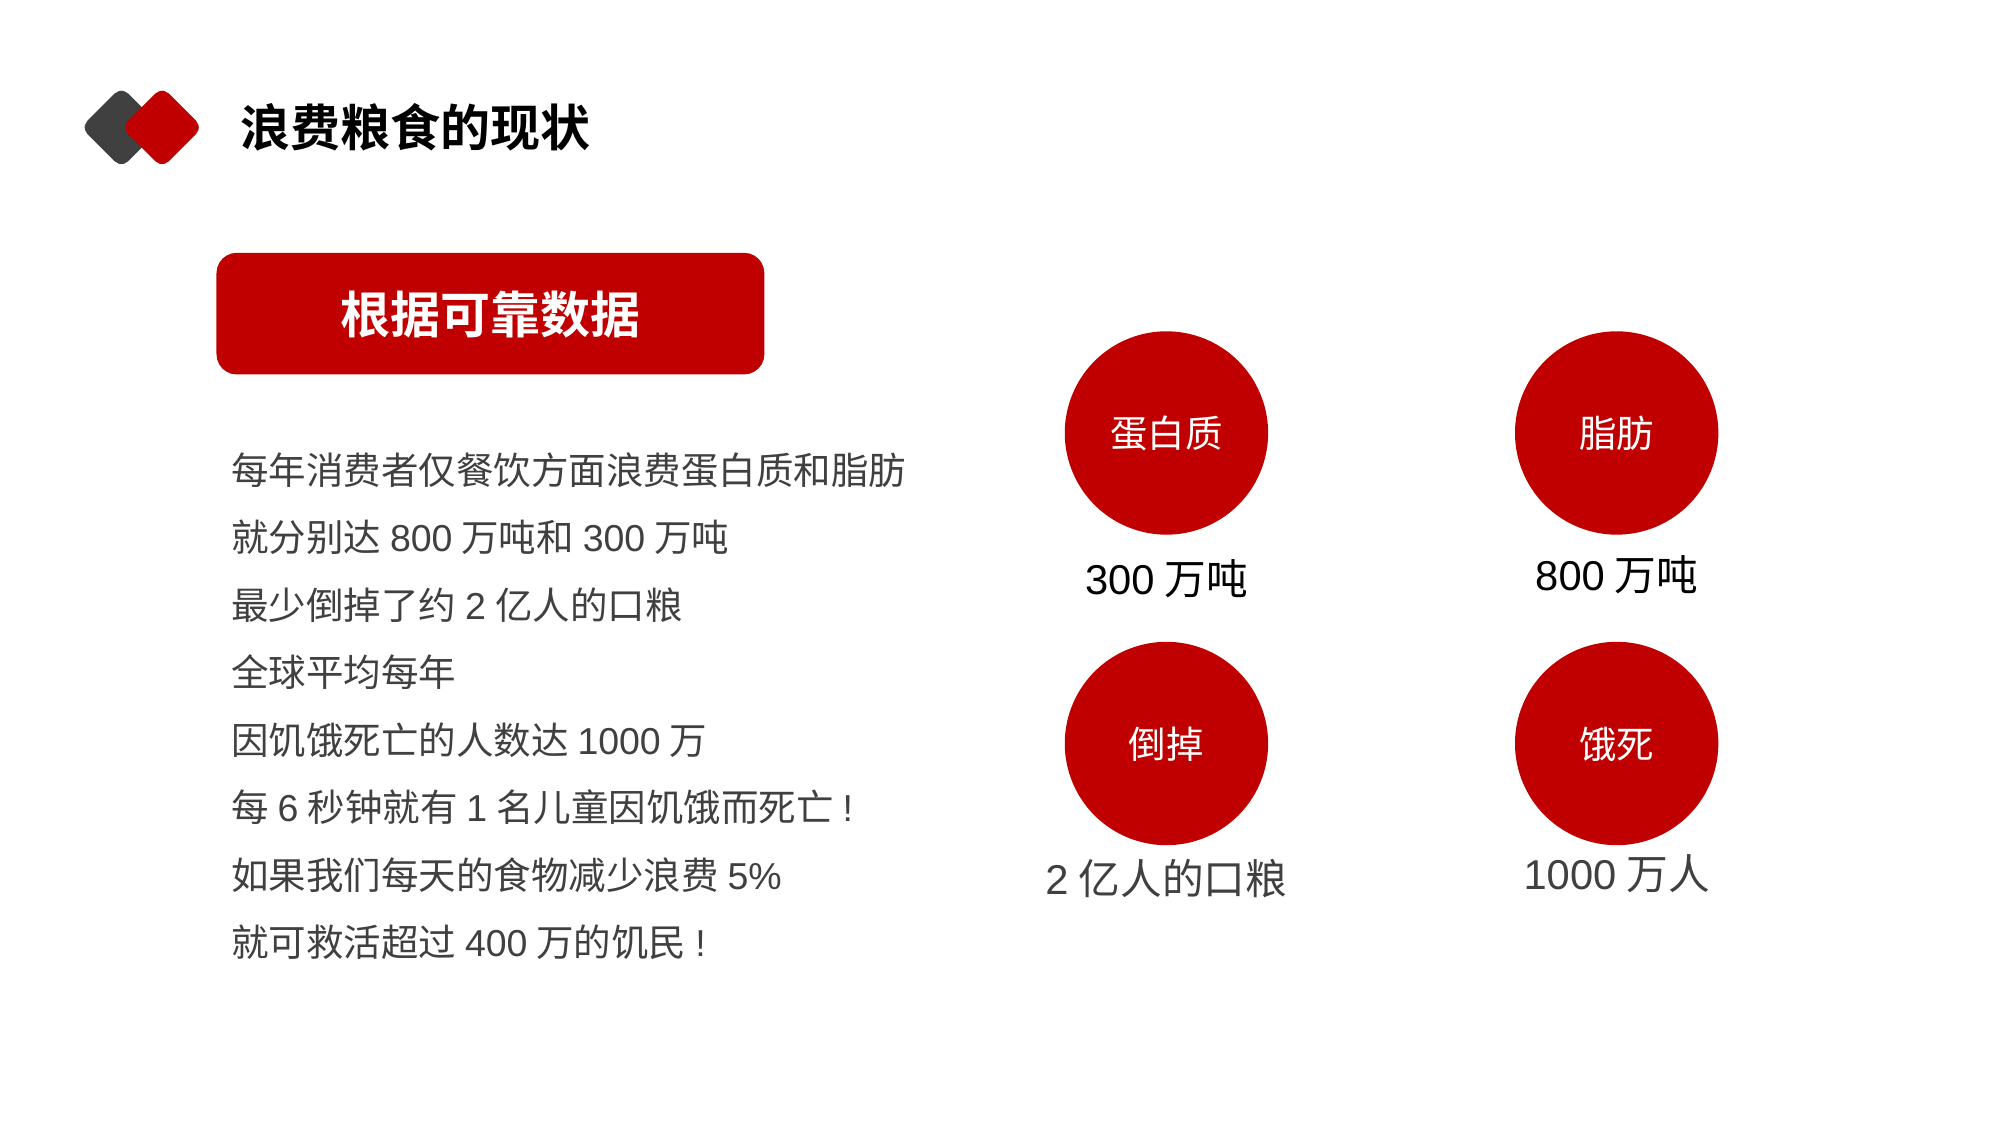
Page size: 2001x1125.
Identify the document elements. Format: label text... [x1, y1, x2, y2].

text_box 2亿人的口粮 [979, 845, 1354, 910]
text_box 每年消费者仅餐饮方面浪费蛋白质和脂肪 就分别达800万吨和300万吨 最少倒掉了约2亿人的口粮 全球平均每年 因饥饿死亡的人数达1000万 每6秒钟就有1名儿童因饥饿而死亡! 如果我们每天的食物减少浪费5% 就可救活超过400万的饥民! [216, 416, 980, 972]
text_box 浪费粮食的现状 [226, 89, 606, 165]
text_box 800万吨 [1430, 540, 1804, 606]
text_box 脂肪 [1513, 330, 1720, 536]
text_box 根据可靠数据 [215, 251, 766, 376]
text_box 倒掉 [1063, 640, 1270, 845]
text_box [92, 98, 191, 157]
text_box 蛋白质 [1063, 330, 1270, 536]
text_box 300万吨 [979, 545, 1354, 611]
text_box 1000万人 [1430, 840, 1804, 906]
text_box 饿死 [1513, 640, 1720, 840]
